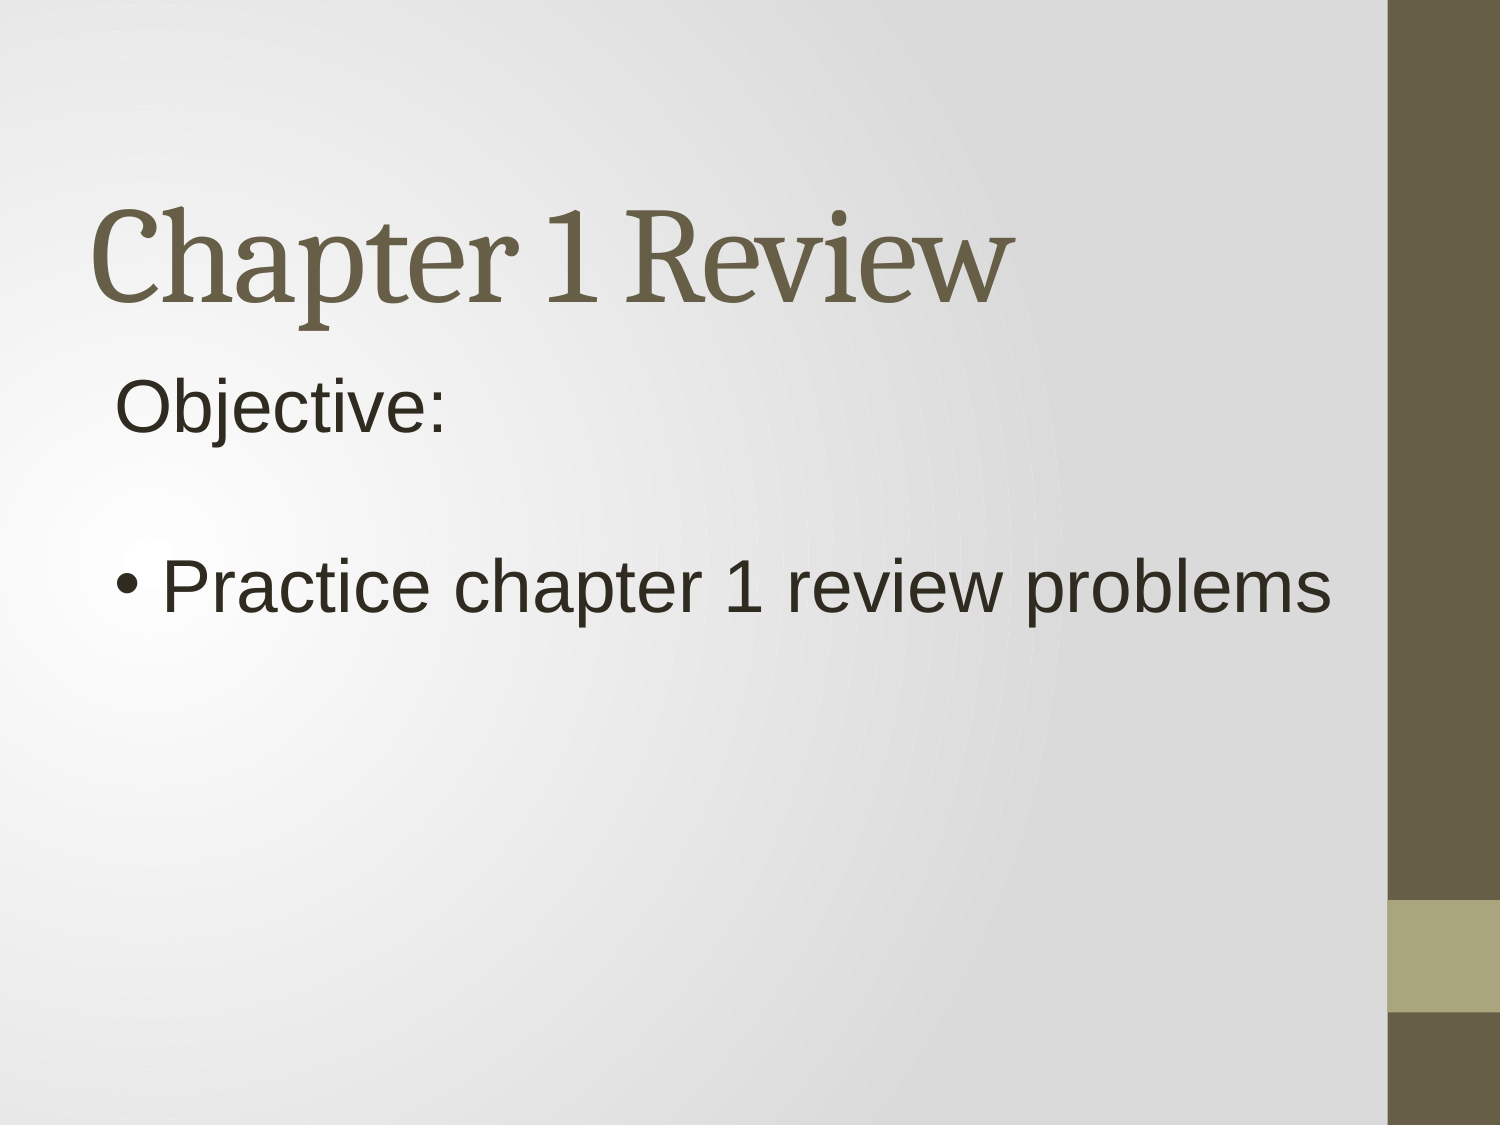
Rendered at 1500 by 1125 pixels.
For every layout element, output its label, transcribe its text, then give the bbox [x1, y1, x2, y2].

text_box Objective: Practice chapter 1 review problems [99, 349, 1363, 635]
title Chapter 1 Review [75, 137, 1313, 338]
